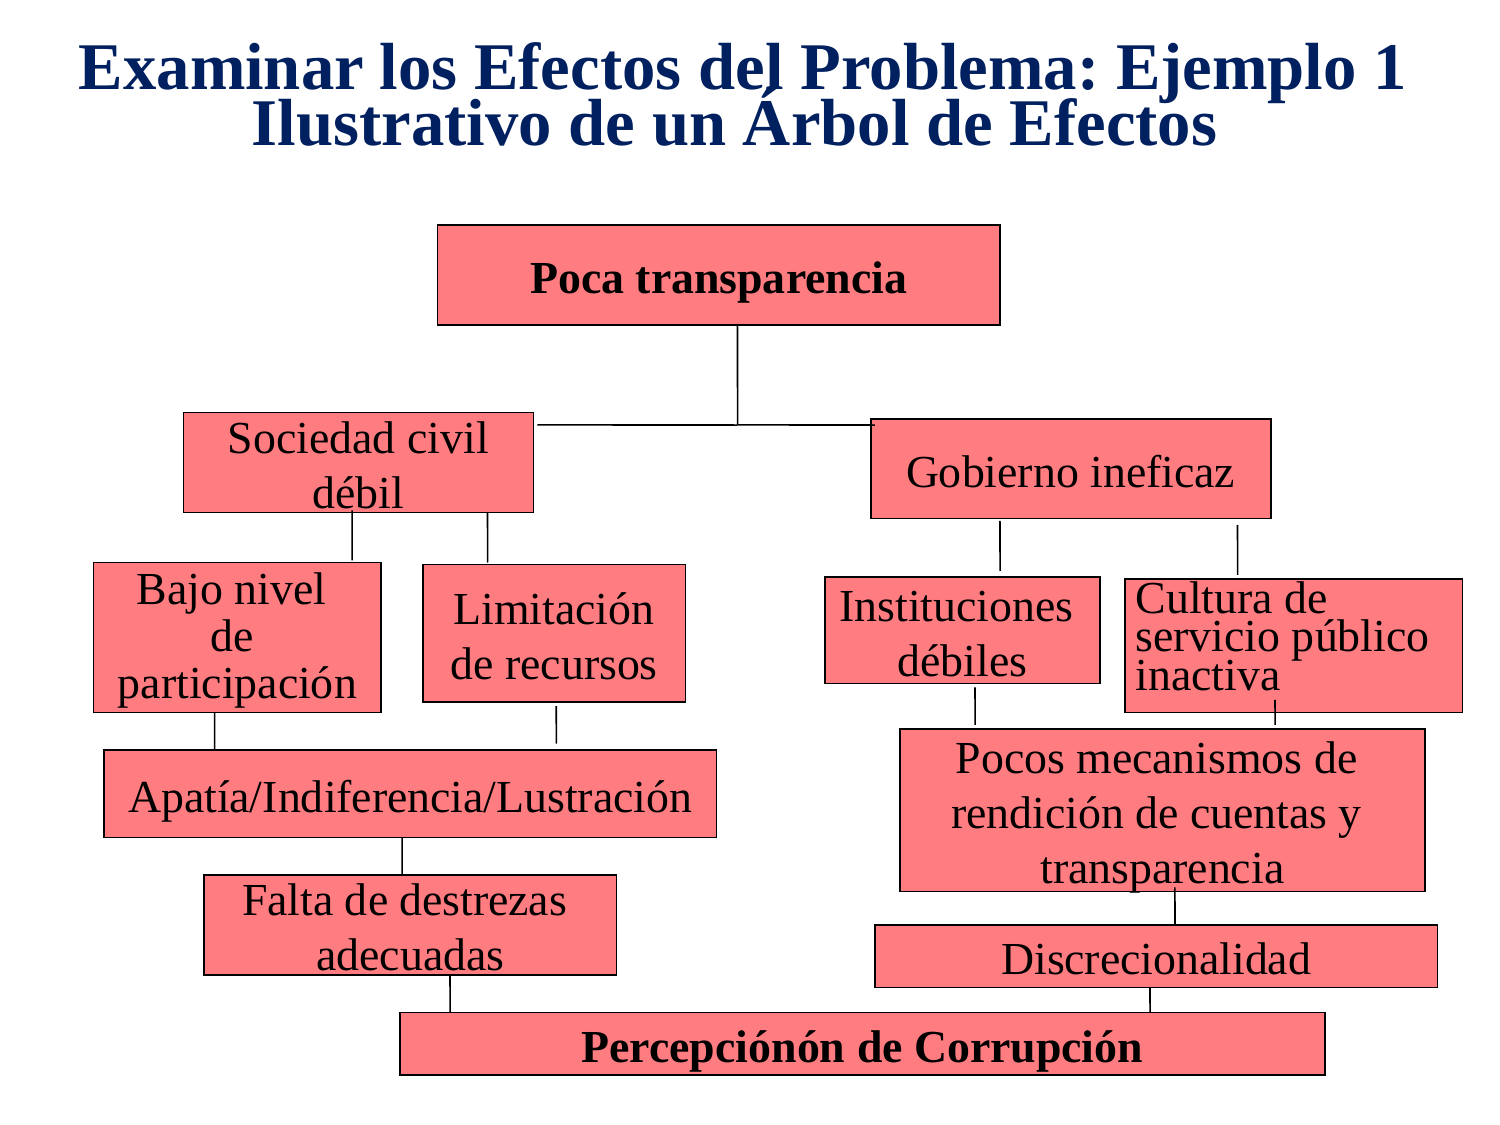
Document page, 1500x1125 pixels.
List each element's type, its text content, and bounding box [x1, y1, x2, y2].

text_box Sociedad civil débil [183, 412, 534, 513]
text_box [1125, 706, 1275, 713]
text_box Cultura de servicio público inactiva [1120, 575, 1480, 706]
text_box Bajo nivel de participación [93, 562, 382, 713]
text_box Poca transparencia [437, 224, 1000, 325]
text_box Limitación de recursos [422, 564, 686, 702]
text_box Instituciones débiles [825, 577, 1100, 684]
text_box Pocos mecanismos de rendición de cuentas y transparencia [899, 729, 1425, 892]
text_box Falta de destrezas adecuadas [204, 875, 617, 975]
text_box Percepciónón de Corrupción [399, 1012, 1325, 1075]
text_box Gobierno ineficaz [870, 418, 1271, 519]
text_box [1276, 706, 1463, 713]
text_box Apatía/Indiferencia/Lustración [104, 749, 717, 838]
text_box Examinar los Efectos del Problema: Ejemplo 1 Ilustrativo de un Árbol de Efectos [24, 37, 1463, 164]
text_box Discrecionalidad [875, 924, 1438, 988]
